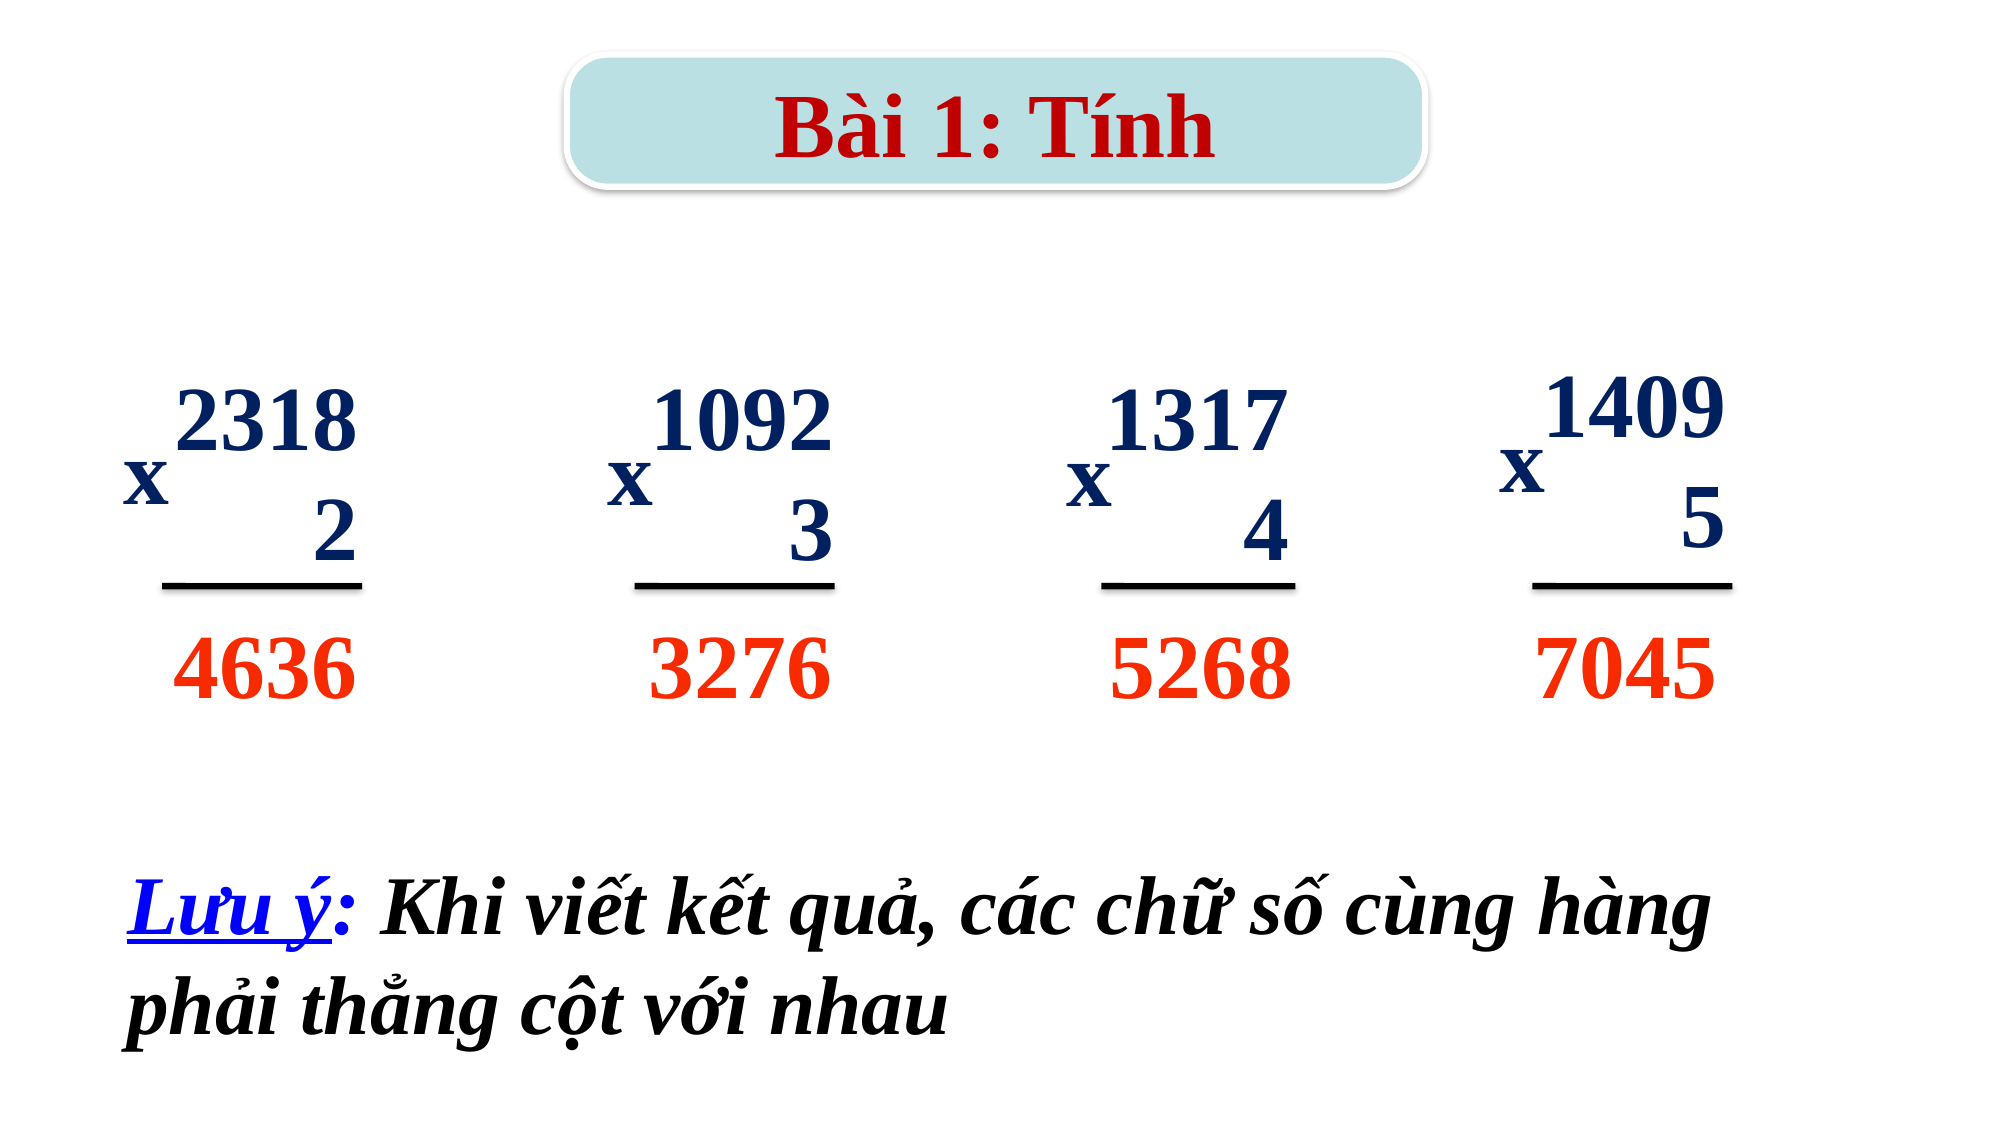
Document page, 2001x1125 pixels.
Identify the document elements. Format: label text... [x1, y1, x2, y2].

text_box 5268 [1094, 599, 1328, 725]
text_box 7045 [1496, 599, 1780, 725]
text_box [54, 423, 401, 587]
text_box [1014, 435, 1331, 587]
text_box 4636 [158, 599, 410, 725]
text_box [538, 435, 885, 587]
text_box Bài 1: Tính [563, 51, 1429, 190]
text_box Lưu ý: Khi viết kết quả, các chữ số cùng hàng phải thẳng cột với nhau [112, 843, 1780, 1059]
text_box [1430, 410, 1769, 587]
text_box 3276 [633, 599, 928, 725]
